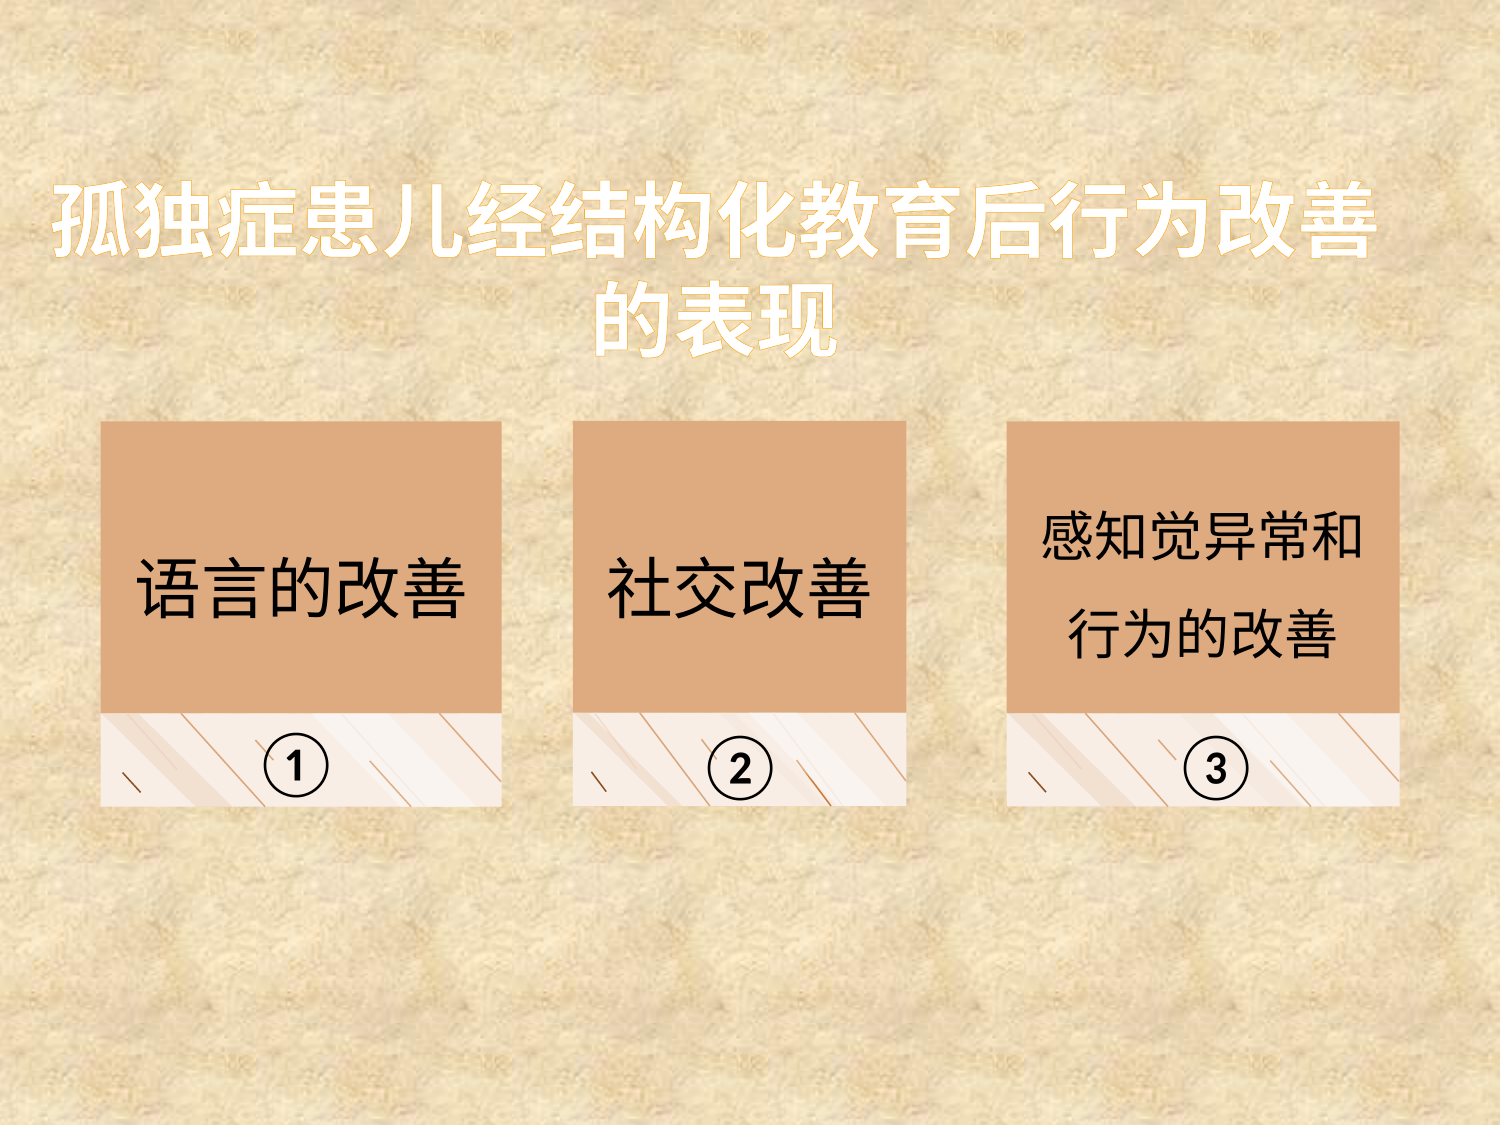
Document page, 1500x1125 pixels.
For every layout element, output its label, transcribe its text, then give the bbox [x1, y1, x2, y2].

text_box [100, 421, 502, 808]
picture [0, 0, 1500, 1125]
text_box 孤独症患儿经结构化教育后行为改善的表现 [31, 160, 1398, 375]
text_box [1006, 421, 1400, 811]
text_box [572, 420, 907, 811]
